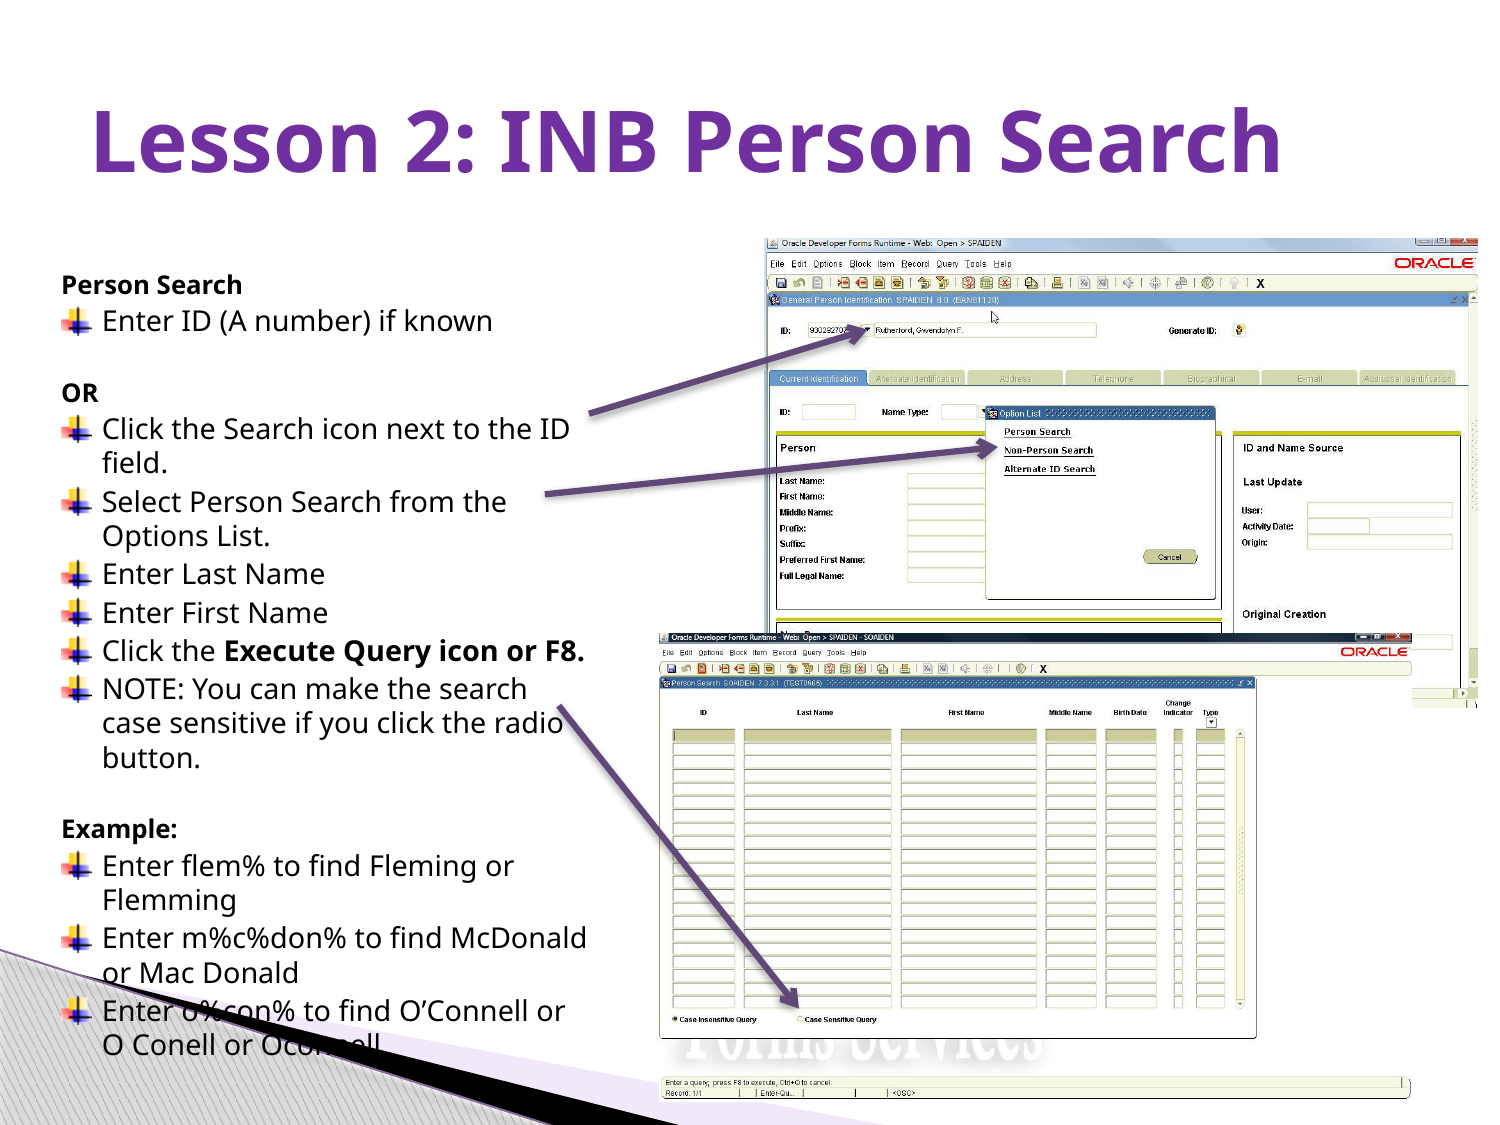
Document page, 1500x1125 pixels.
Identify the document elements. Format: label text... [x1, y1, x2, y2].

title Lesson 2: INB Person Search [75, 45, 1425, 233]
picture [61, 994, 92, 1025]
picture [61, 673, 92, 703]
picture [61, 596, 92, 627]
picture [61, 922, 92, 953]
picture [61, 485, 92, 516]
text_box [526, 736, 831, 978]
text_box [544, 446, 999, 495]
picture [61, 849, 92, 880]
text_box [588, 329, 868, 414]
picture [61, 558, 92, 589]
picture [61, 634, 92, 665]
picture [61, 305, 92, 336]
picture [61, 413, 92, 443]
list Person Search Enter ID (A number) if known OR Click the Search icon next to the ID field. Select Person Search from the Options List. Enter Last Name Enter First Name Click the Execute Query icon or F8. NOTE: You can make the search case sensitive if you click the radio button. Example: Enter flem% to find Fleming or Flemming Enter m%c%don% to find McDonald or Mac Donald Enter o%con% to find O’Connell or O Conell or Oconnell [29, 260, 608, 1090]
picture [658, 238, 1478, 1103]
